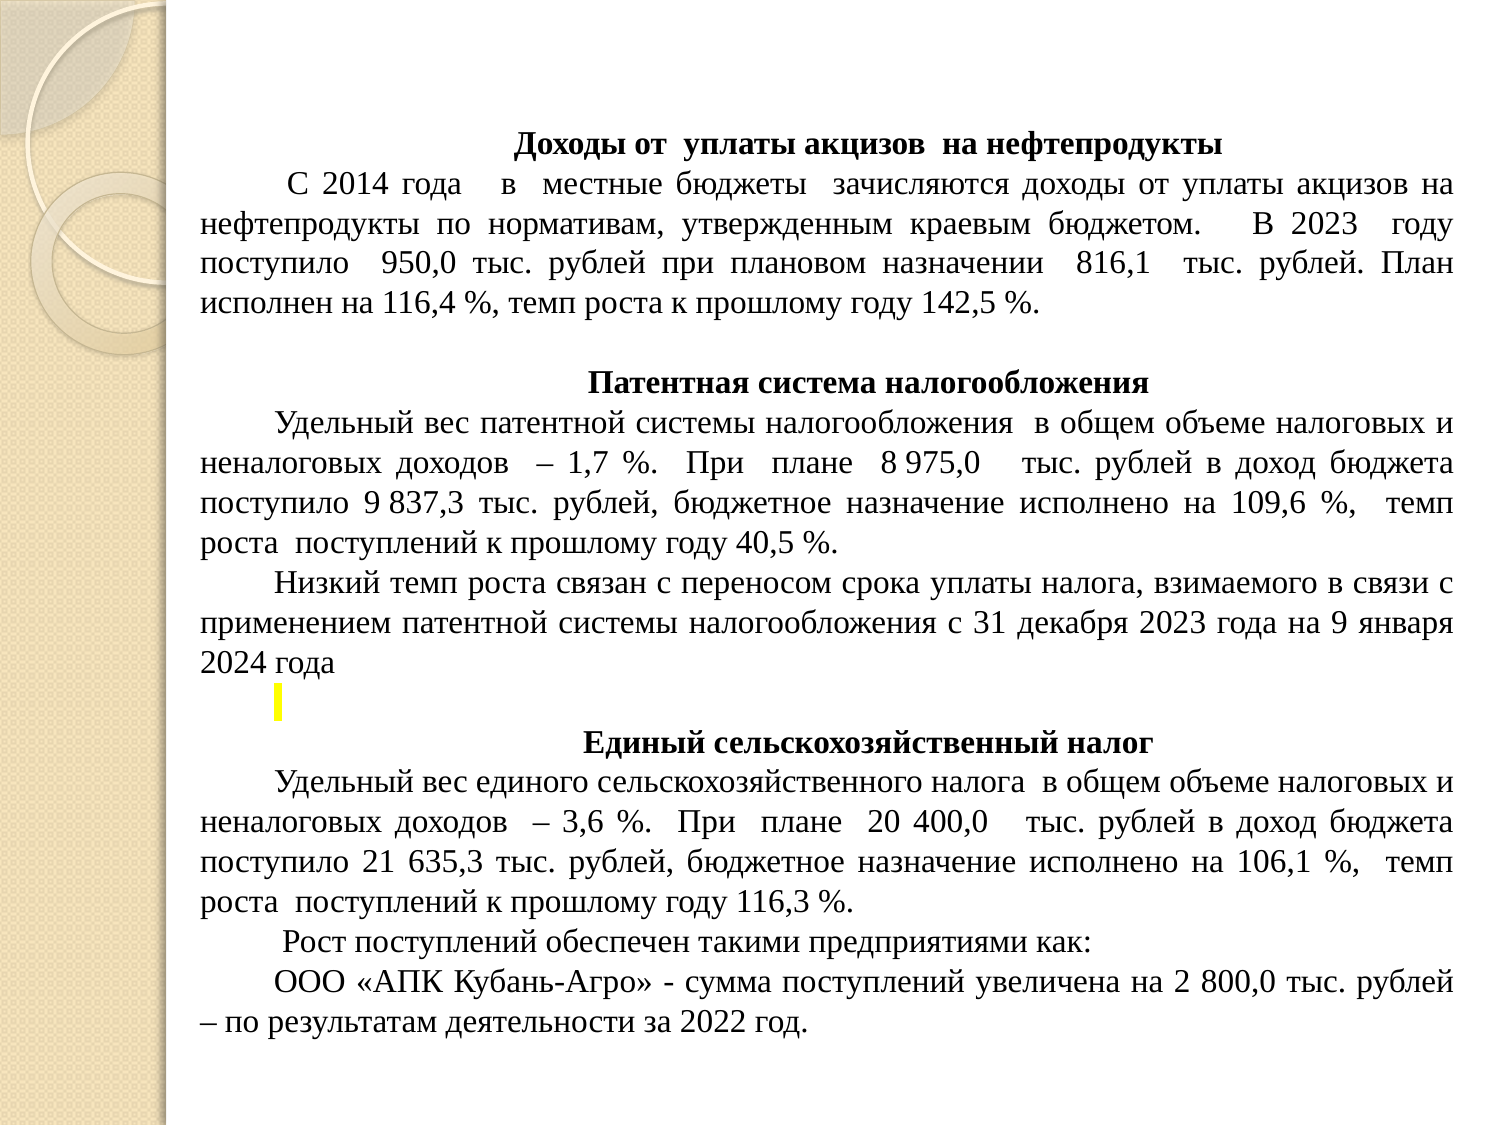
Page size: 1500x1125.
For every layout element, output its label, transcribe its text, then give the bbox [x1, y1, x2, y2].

text_box Доходы от уплаты акцизов на нефтепродукты С 2014 года в местные бюджеты зачисляются доходы от уплаты акцизов на нефтепродукты по нормативам, утвержденным краевым бюджетом. В 2023 году поступило 950,0 тыс. рублей при плановом назначении 816,1 тыс. рублей. План исполнен на 116,4 %, темп роста к прошлому году 142,5 %. Патентная система налогообложения Удельный вес патентной системы налогообложения в общем объеме налоговых и неналоговых доходов – 1,7 %. При плане 8 975,0 тыс. рублей в доход бюджета поступило 9 837,3 тыс. рублей, бюджетное назначение исполнено на 109,6 %, темп роста поступлений к прошлому году 40,5 %. Низкий темп роста связан с переносом срока уплаты налога, взимаемого в связи с применением патентной системы налогообложения с 31 декабря 2023 года на 9 января 2024 года Единый сельскохозяйственный налог Удельный вес единого сельскохозяйственного налога в общем объеме налоговых и неналоговых доходов – 3,6 %. При плане 20 400,0 тыс. рублей в доход бюджета поступило 21 635,3 тыс. рублей, бюджетное назначение исполнено на 106,1 %, темп роста поступлений к прошлому году 116,3 %. Рост поступлений обеспечен такими предприятиями как: ООО «АПК Кубань-Агро» - сумма поступлений увеличена на 2 800,0 тыс. рублей – по результатам деятельности за 2022 год. [185, 113, 1471, 1087]
